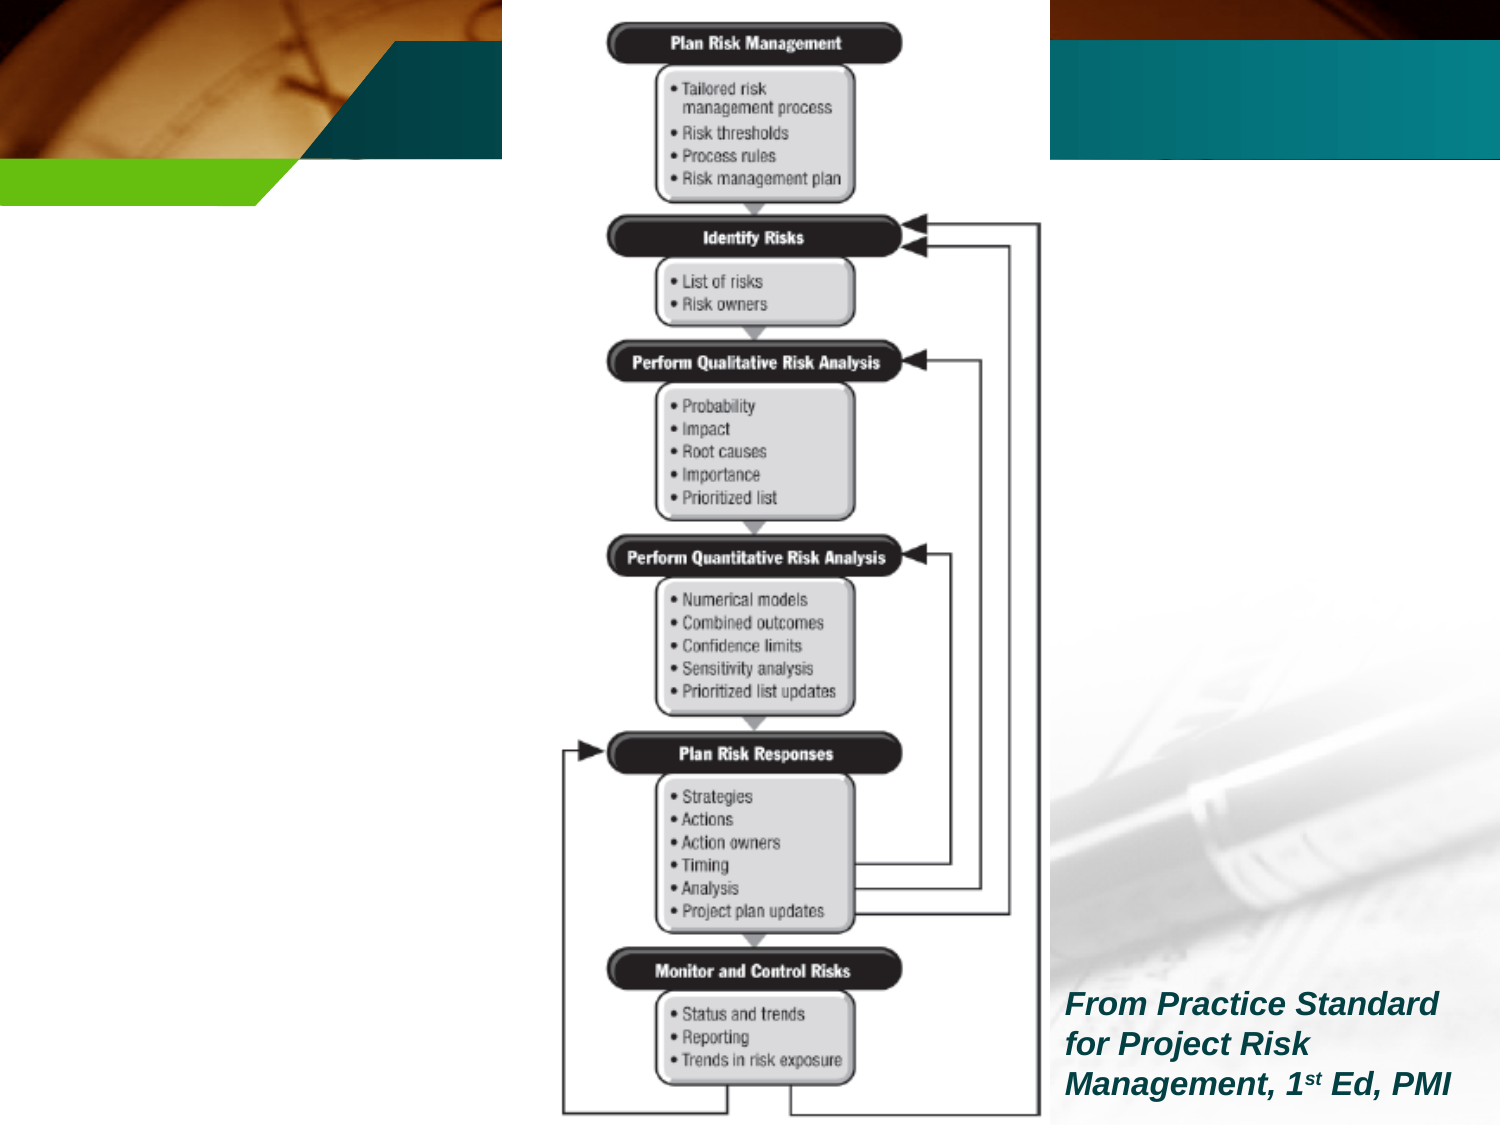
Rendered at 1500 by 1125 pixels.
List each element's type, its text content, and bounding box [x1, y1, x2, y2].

text_box From Practice Standard for Project Risk Management, 1st Ed, PMI [1055, 974, 1500, 1110]
picture [0, 0, 1500, 1125]
